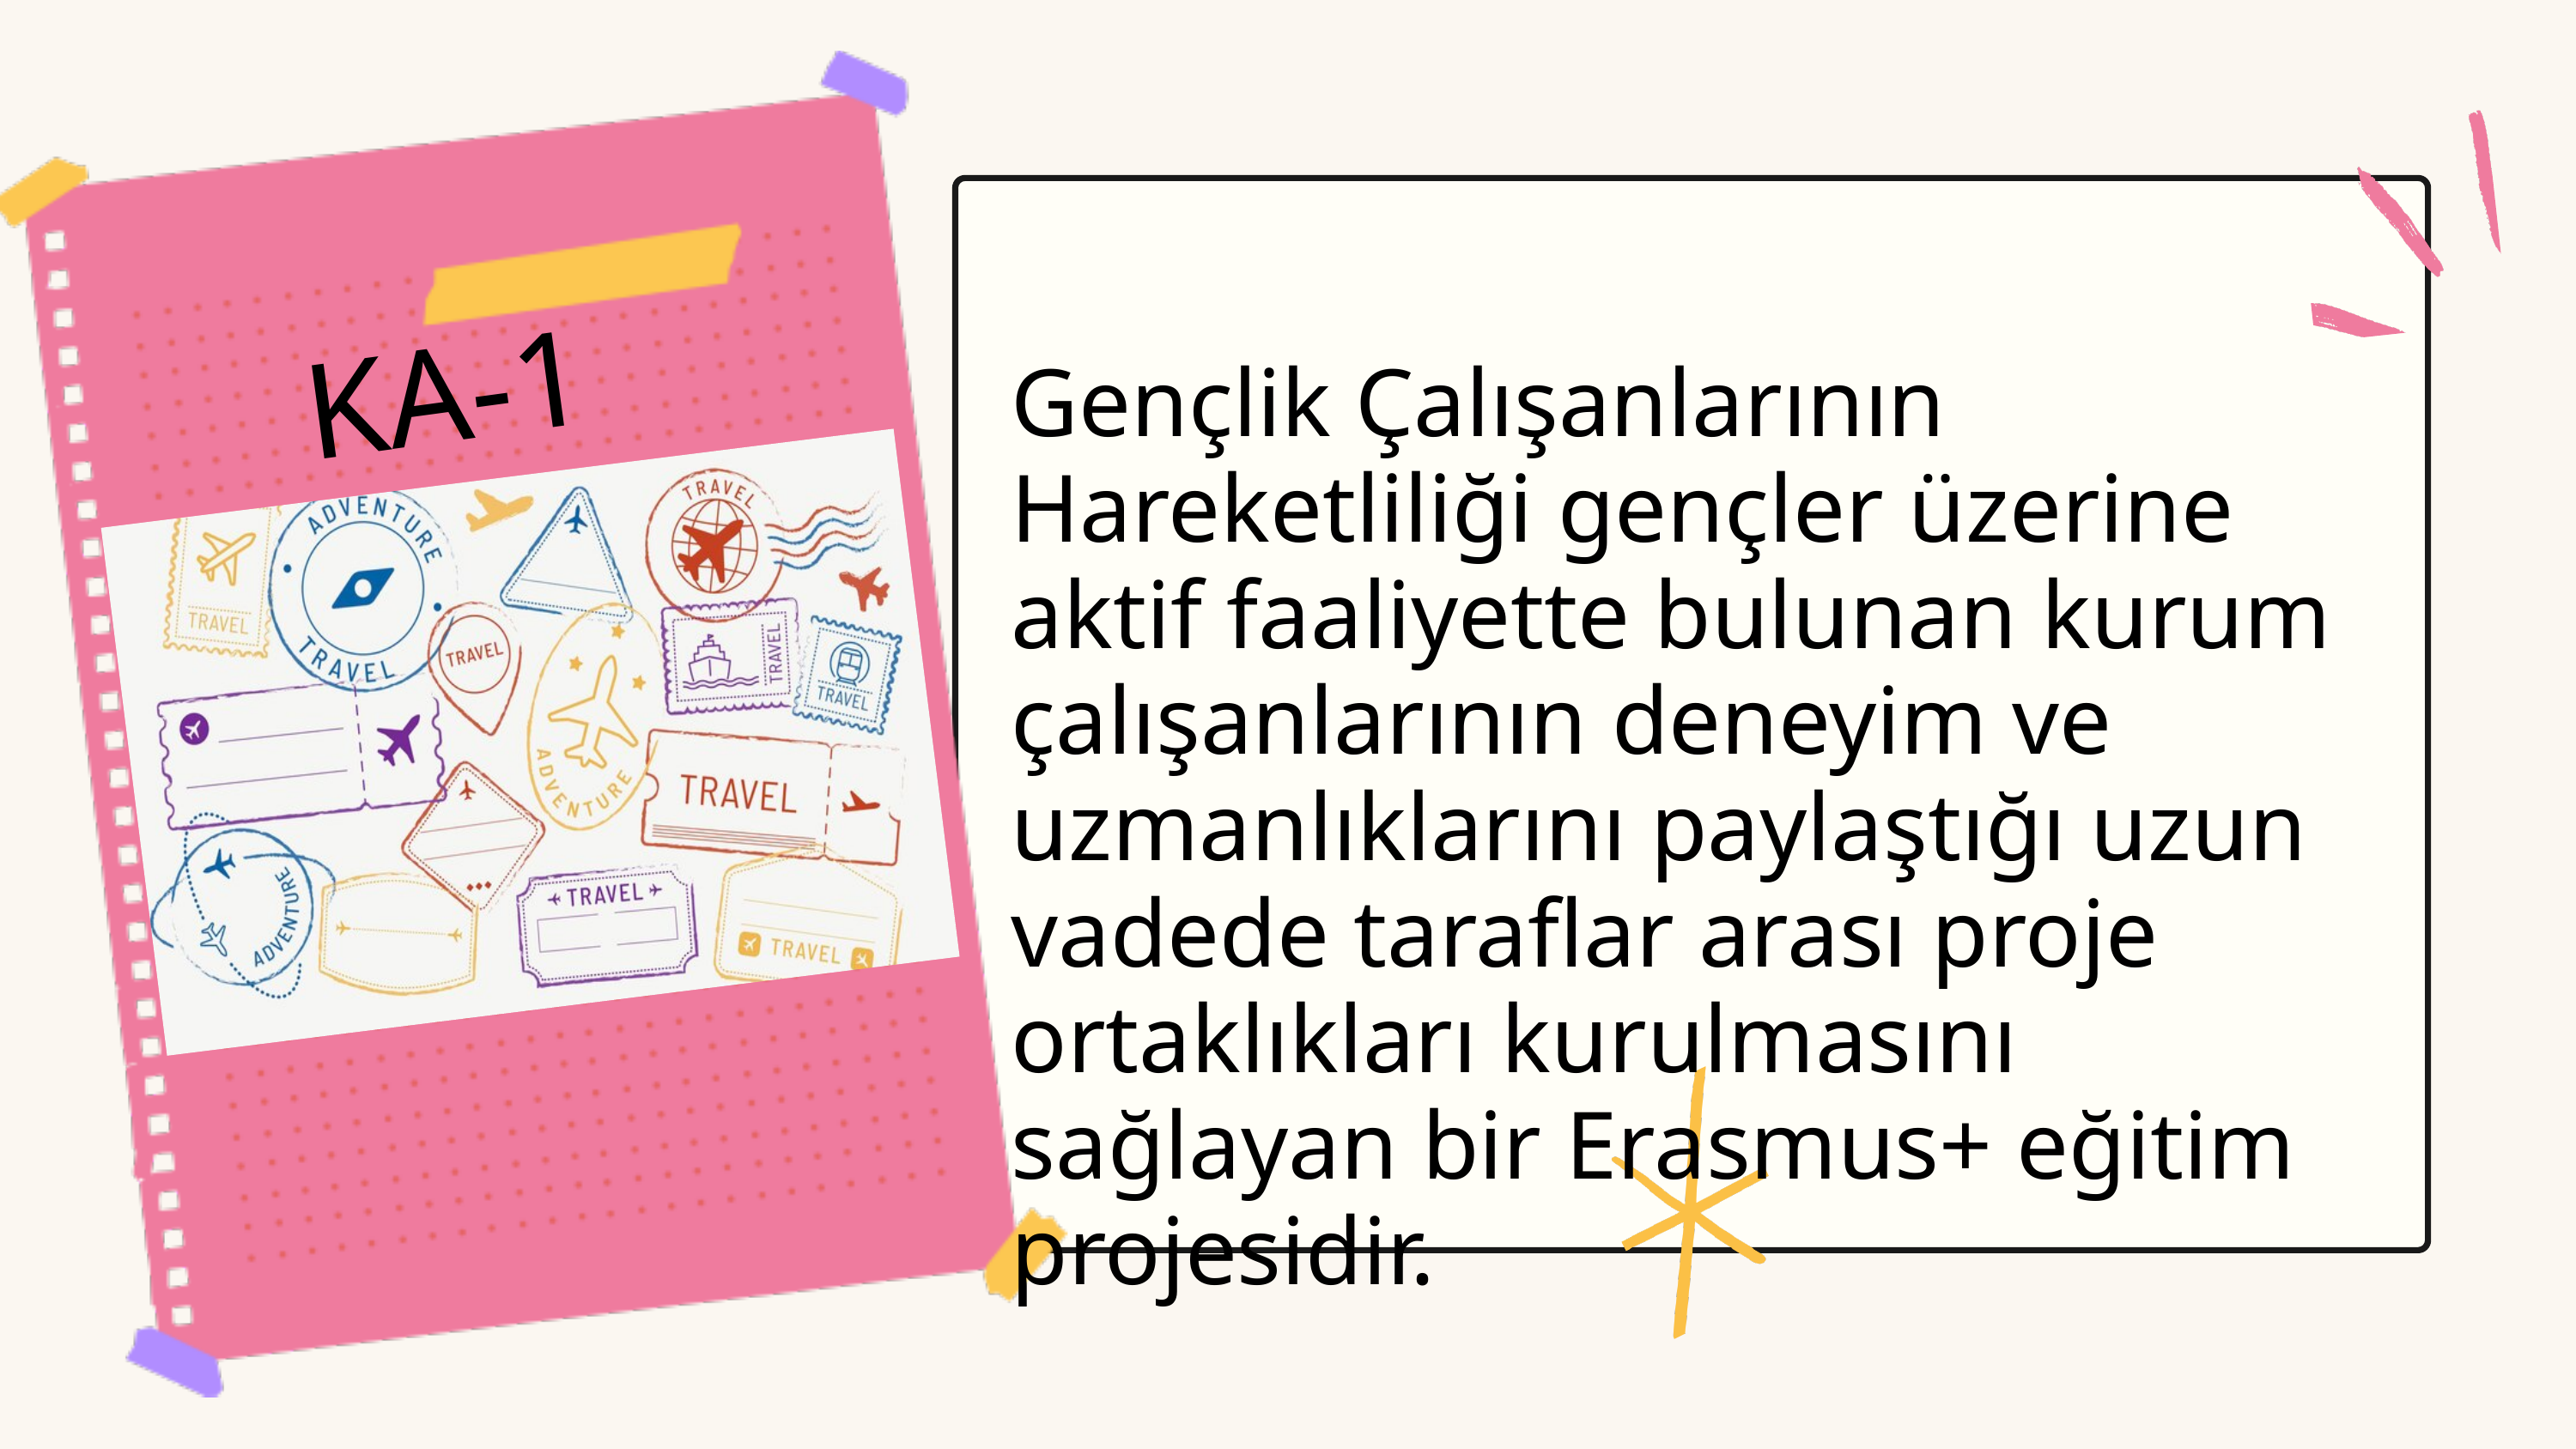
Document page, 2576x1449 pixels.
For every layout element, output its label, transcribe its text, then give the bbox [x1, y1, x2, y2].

text_box KA-1 [98, 239, 789, 512]
text_box [100, 428, 946, 1056]
text_box Gençlik Çalışanlarının Hareketliliği gençler üzerine aktif faaliyette bulunan kurum çalışanlarının deneyim ve uzmanlıklarını paylaştığı uzun vadede taraflar arası proje ortaklıkları kurulmasını sağlayan bir Erasmus+ eğitim projesidir. [1011, 1261, 2401, 1410]
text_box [951, 174, 2432, 1254]
text_box [2292, 109, 2509, 330]
text_box [0, 51, 1068, 1397]
